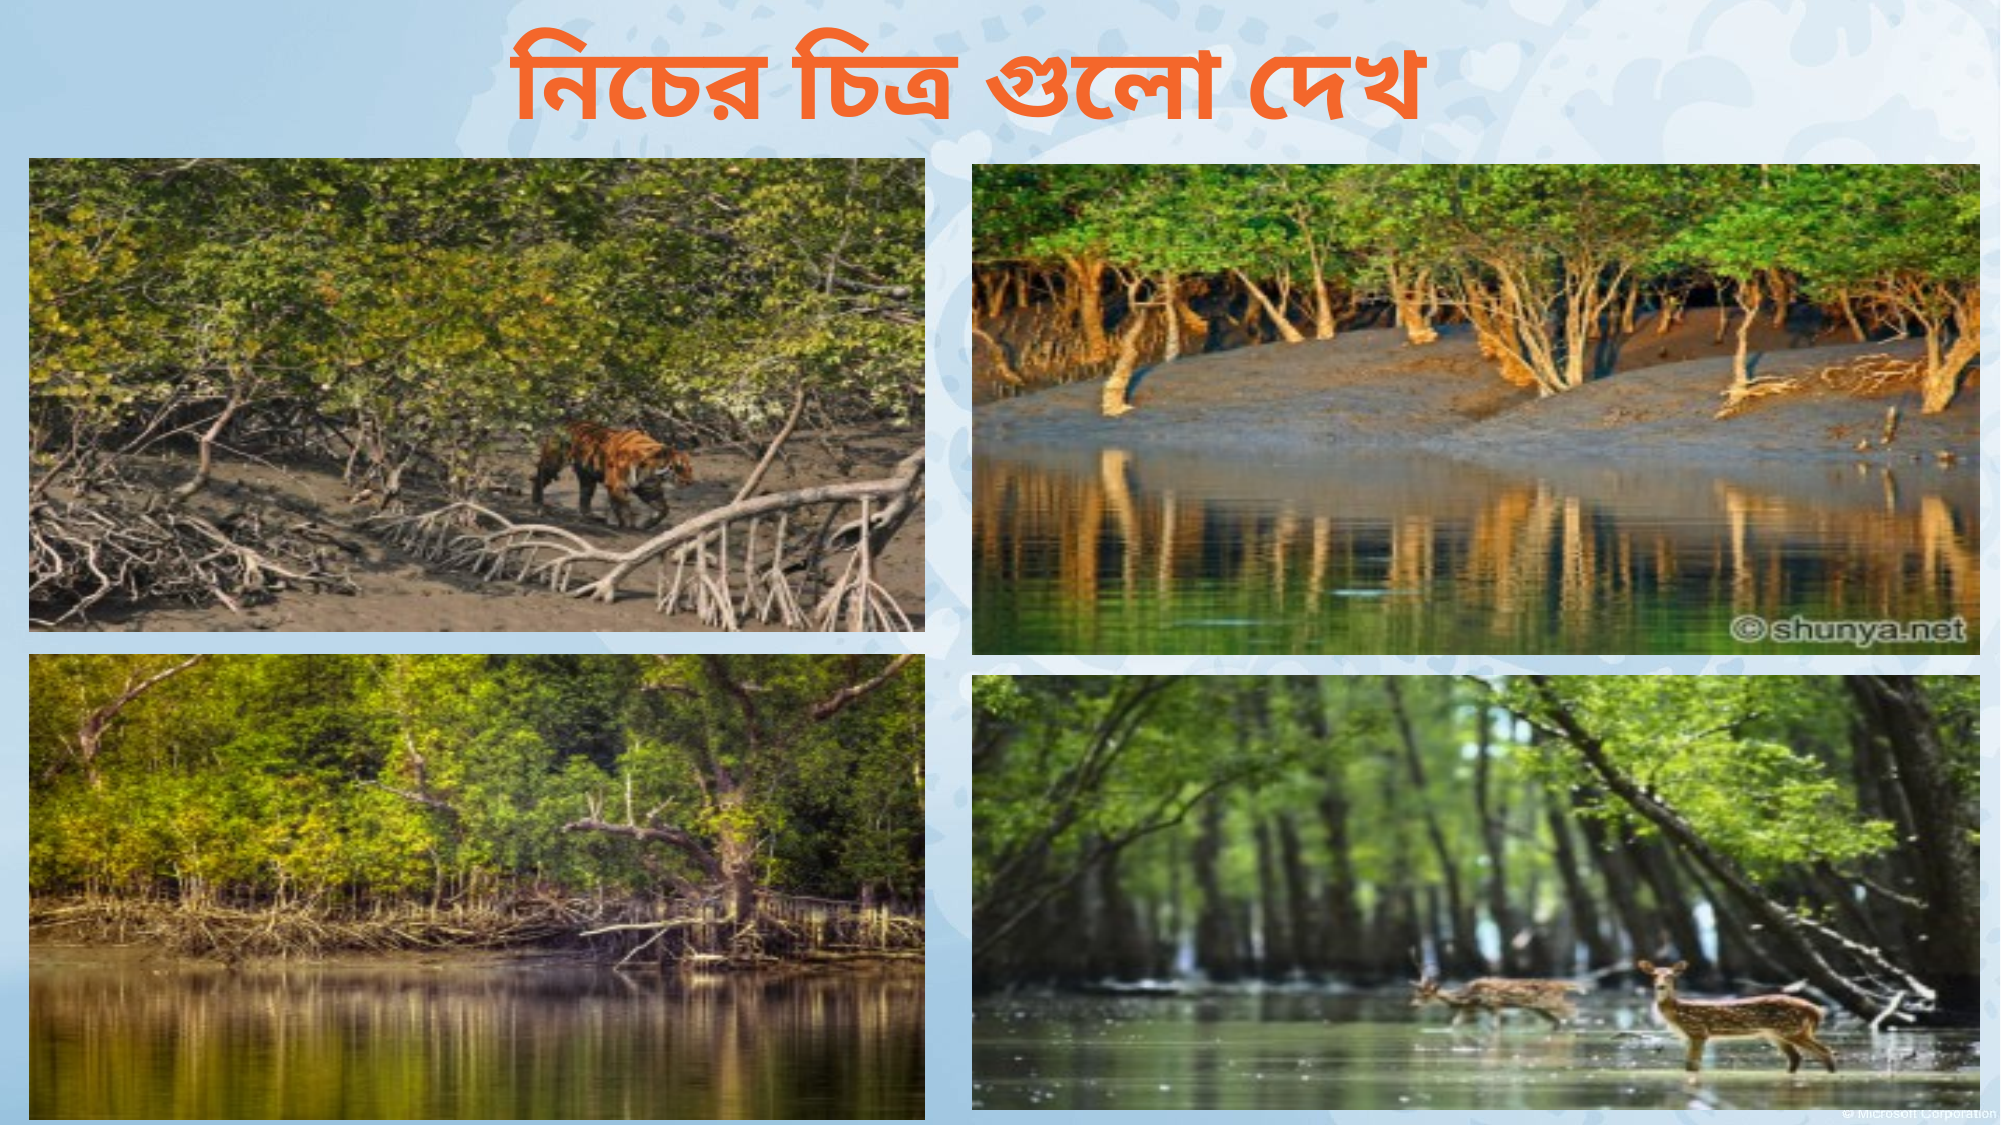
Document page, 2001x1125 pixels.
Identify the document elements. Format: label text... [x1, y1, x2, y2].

picture [0, 0, 2001, 1125]
text_box নিচের চিত্র গুলো দেখ [496, 12, 1545, 147]
